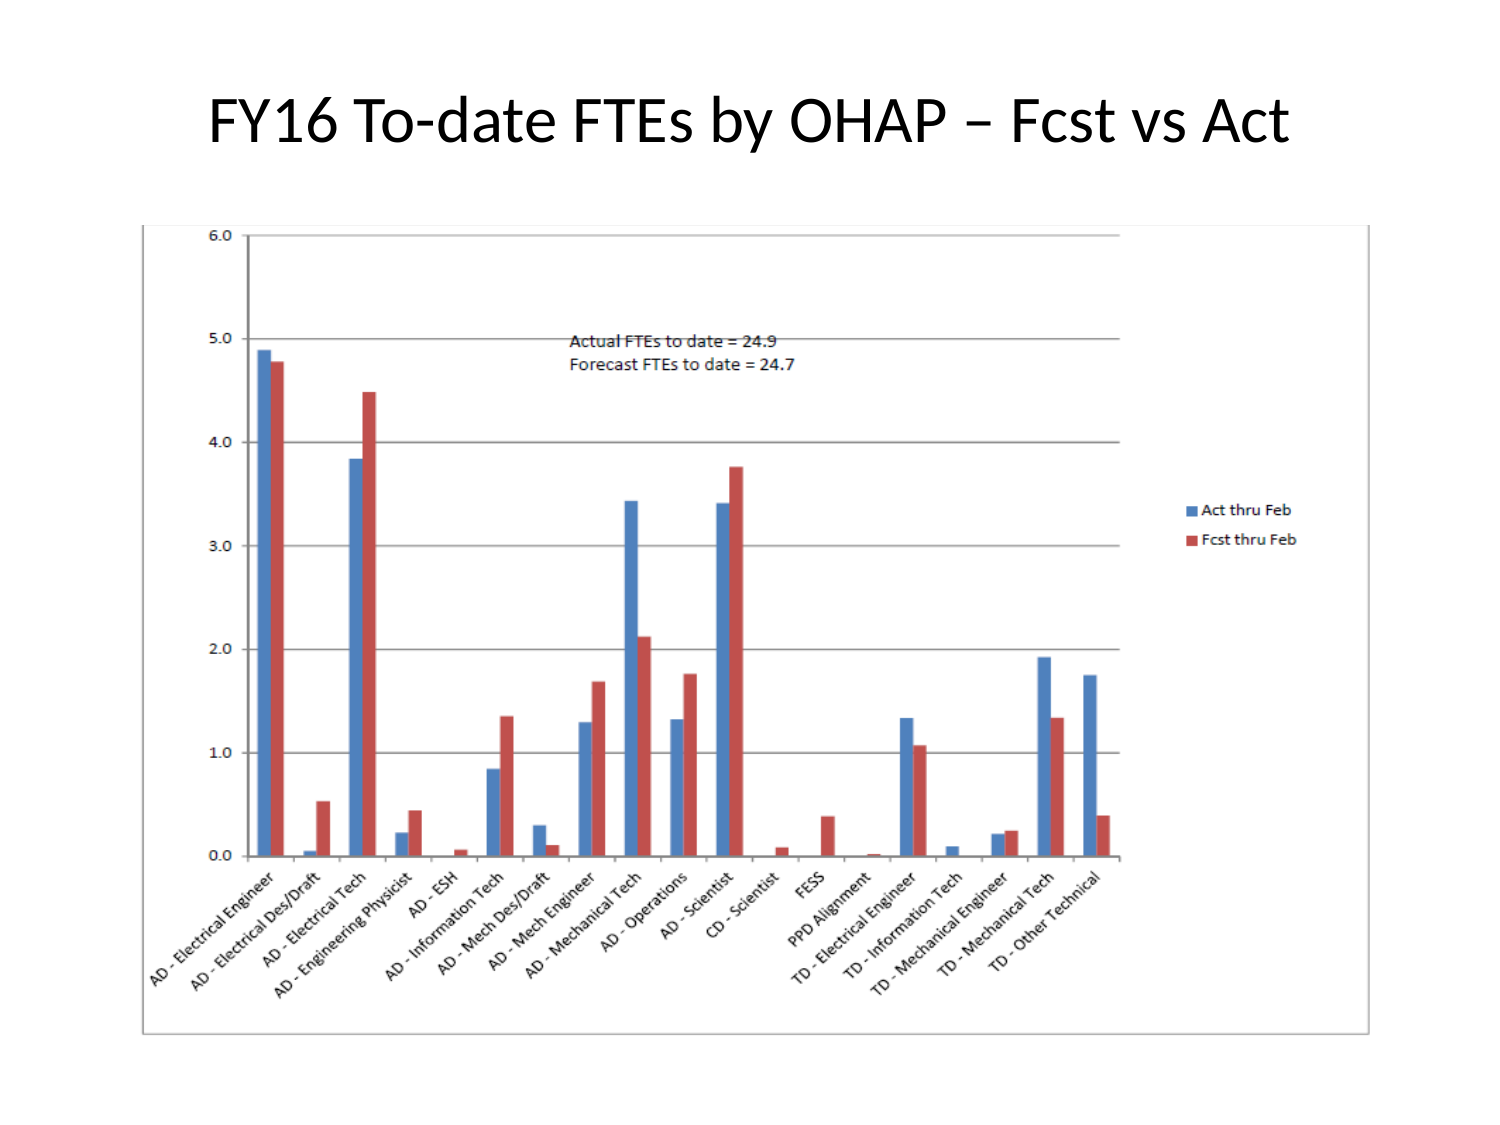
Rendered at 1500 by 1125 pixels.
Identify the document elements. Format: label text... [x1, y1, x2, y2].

title FY16 To-date FTEs by OHAP – Fcst vs Act [75, 57, 1425, 175]
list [137, 224, 1376, 1038]
